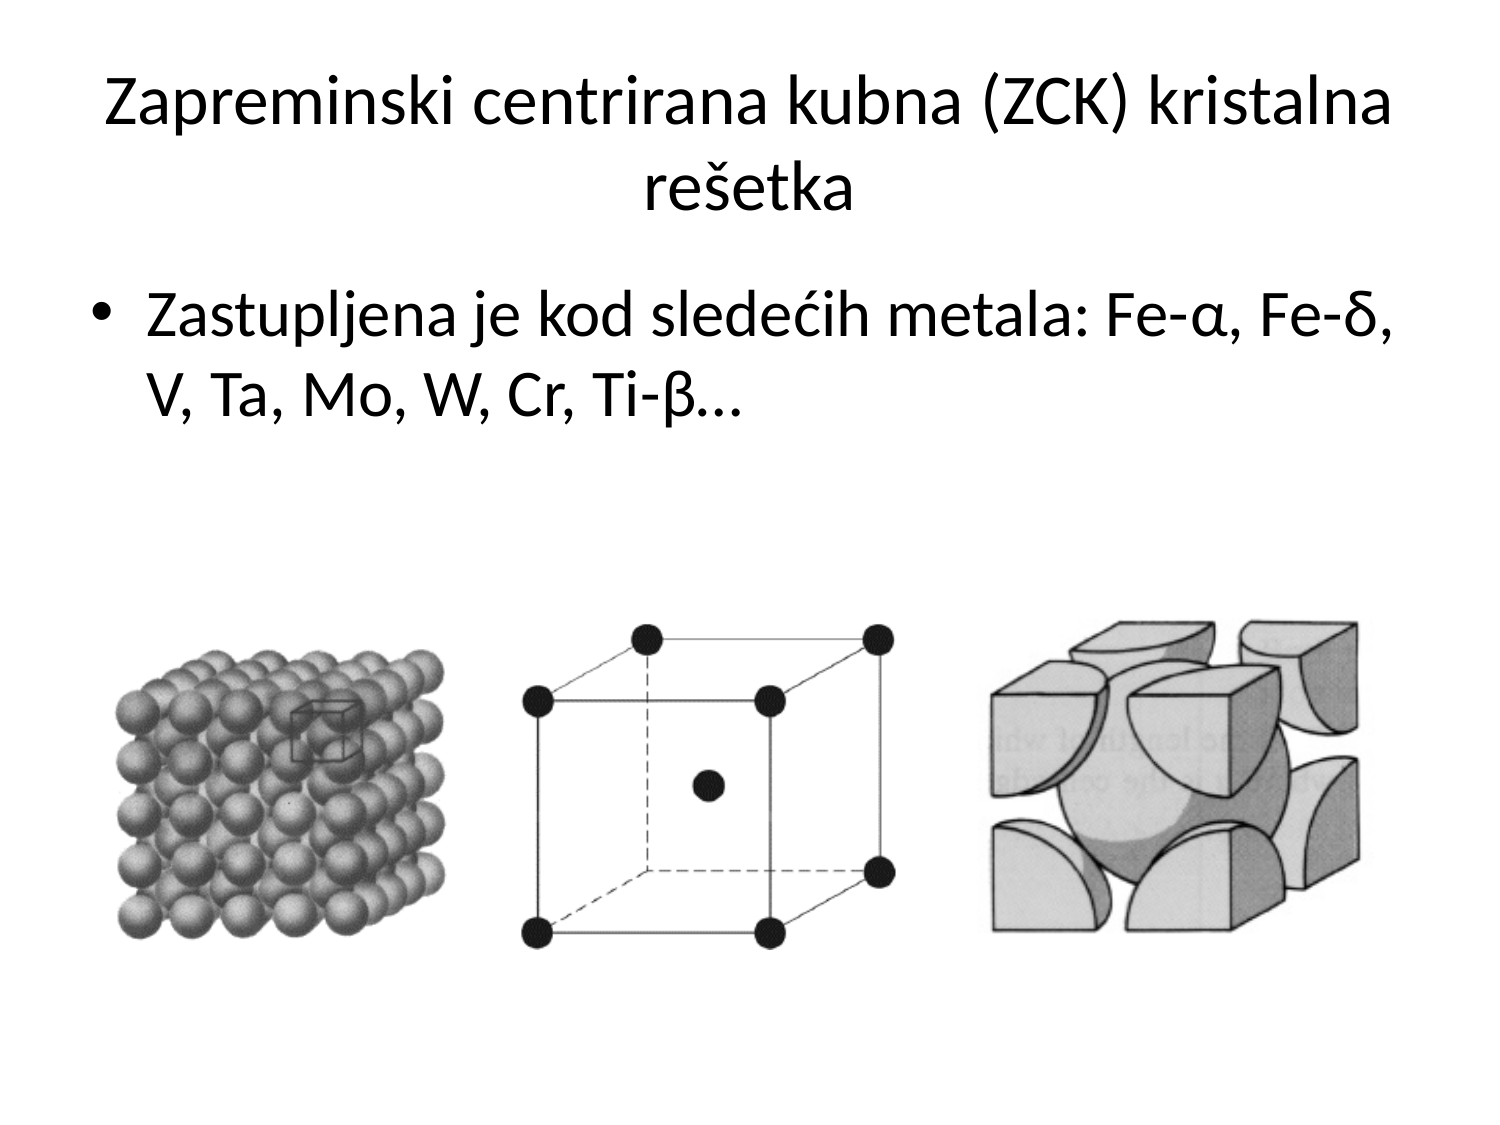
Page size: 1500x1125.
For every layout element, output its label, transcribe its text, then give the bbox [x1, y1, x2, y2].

picture [99, 612, 913, 951]
list Zastupljena je kod sledećih metala: Fe-α, Fe-δ, V, Ta, Mo, W, Cr, Ti-β… [75, 262, 1425, 1005]
picture [962, 603, 1376, 951]
title Zapreminski centrirana kubna (ZCK) kristalna rešetka [75, 45, 1425, 233]
